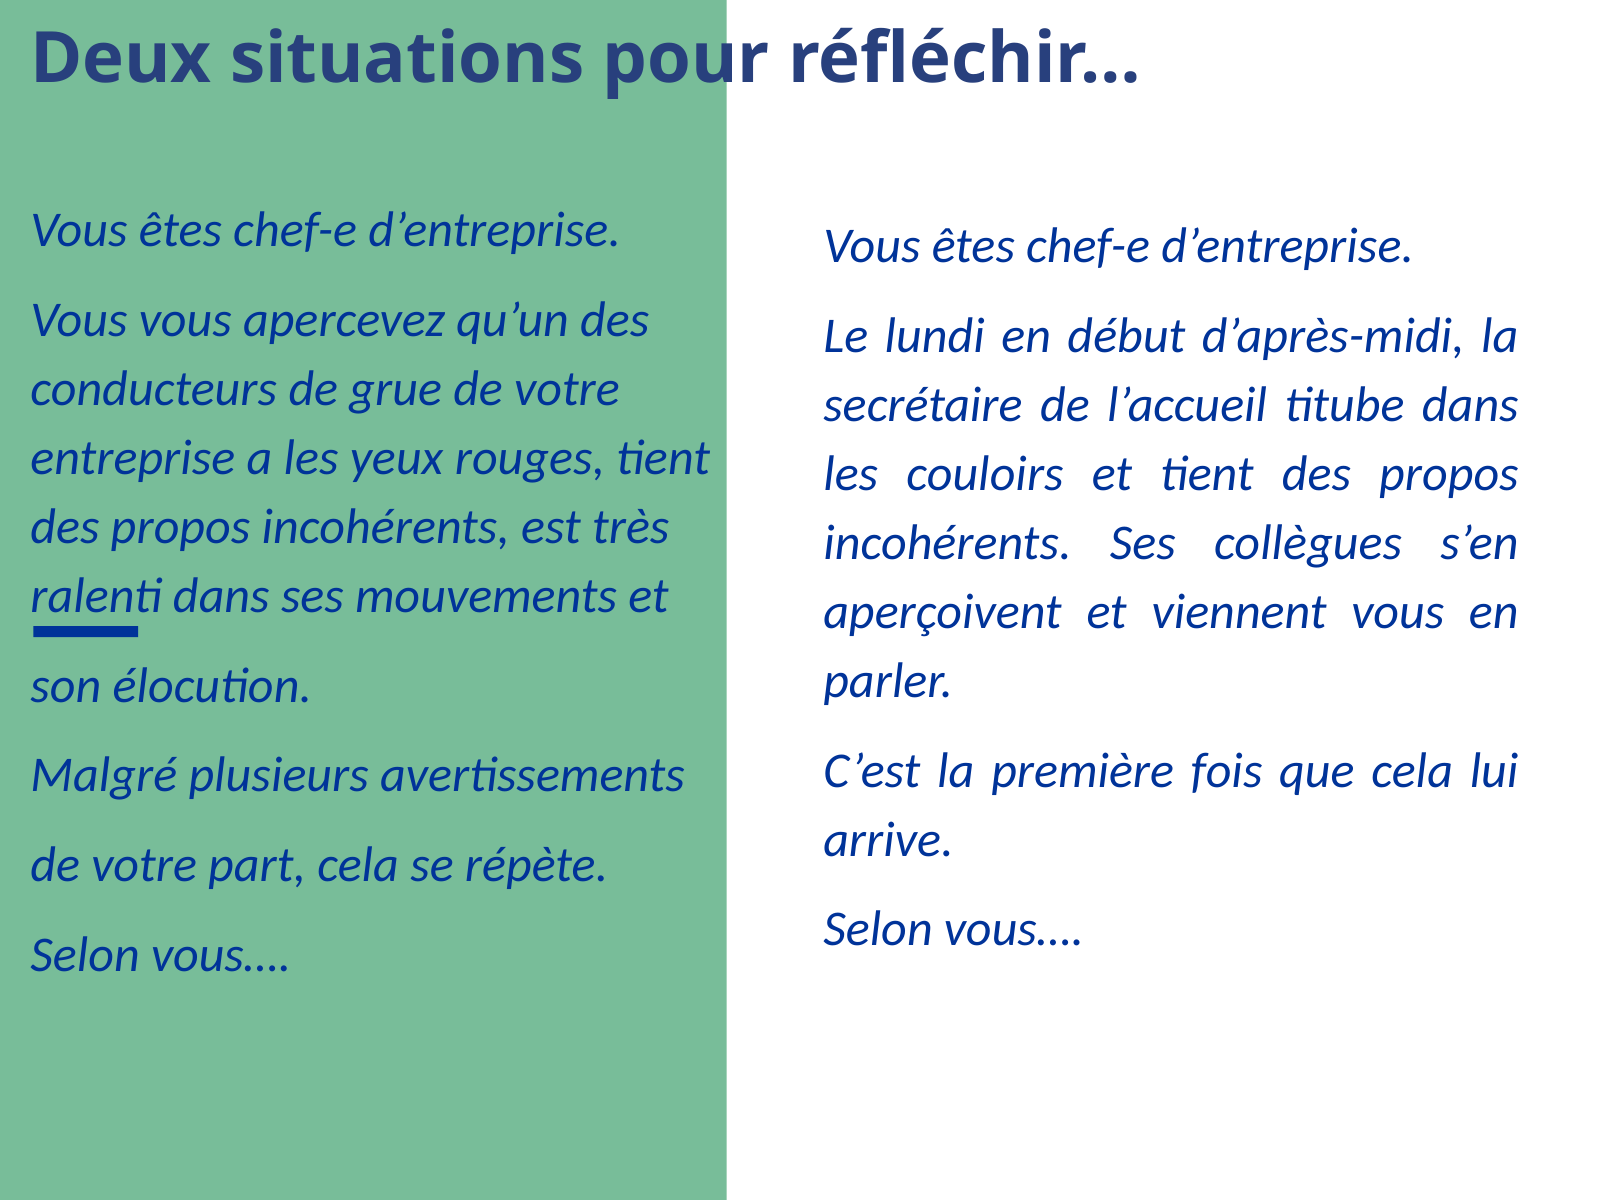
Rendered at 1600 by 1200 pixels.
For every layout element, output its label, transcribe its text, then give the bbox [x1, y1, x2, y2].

title Deux situations pour réfléchir… [30, 12, 1570, 98]
list Vous êtes chef-e d’entreprise. Le lundi en début d’après-midi, la secrétaire de l’accueil titube dans les couloirs et tient des propos incohérents. Ses collègues s’en aperçoivent et viennent vous en parler. C’est la première fois que cela lui arrive. Selon vous…. [823, 203, 1520, 1045]
list Vous êtes chef-e d’entreprise. Vous vous apercevez qu’un des conducteurs de grue de votre entreprise a les yeux rouges, tient des propos incohérents, est très ralenti dans ses mouvements et son élocution. Malgré plusieurs avertissements de votre part, cela se répète. Selon vous…. [30, 187, 776, 1061]
